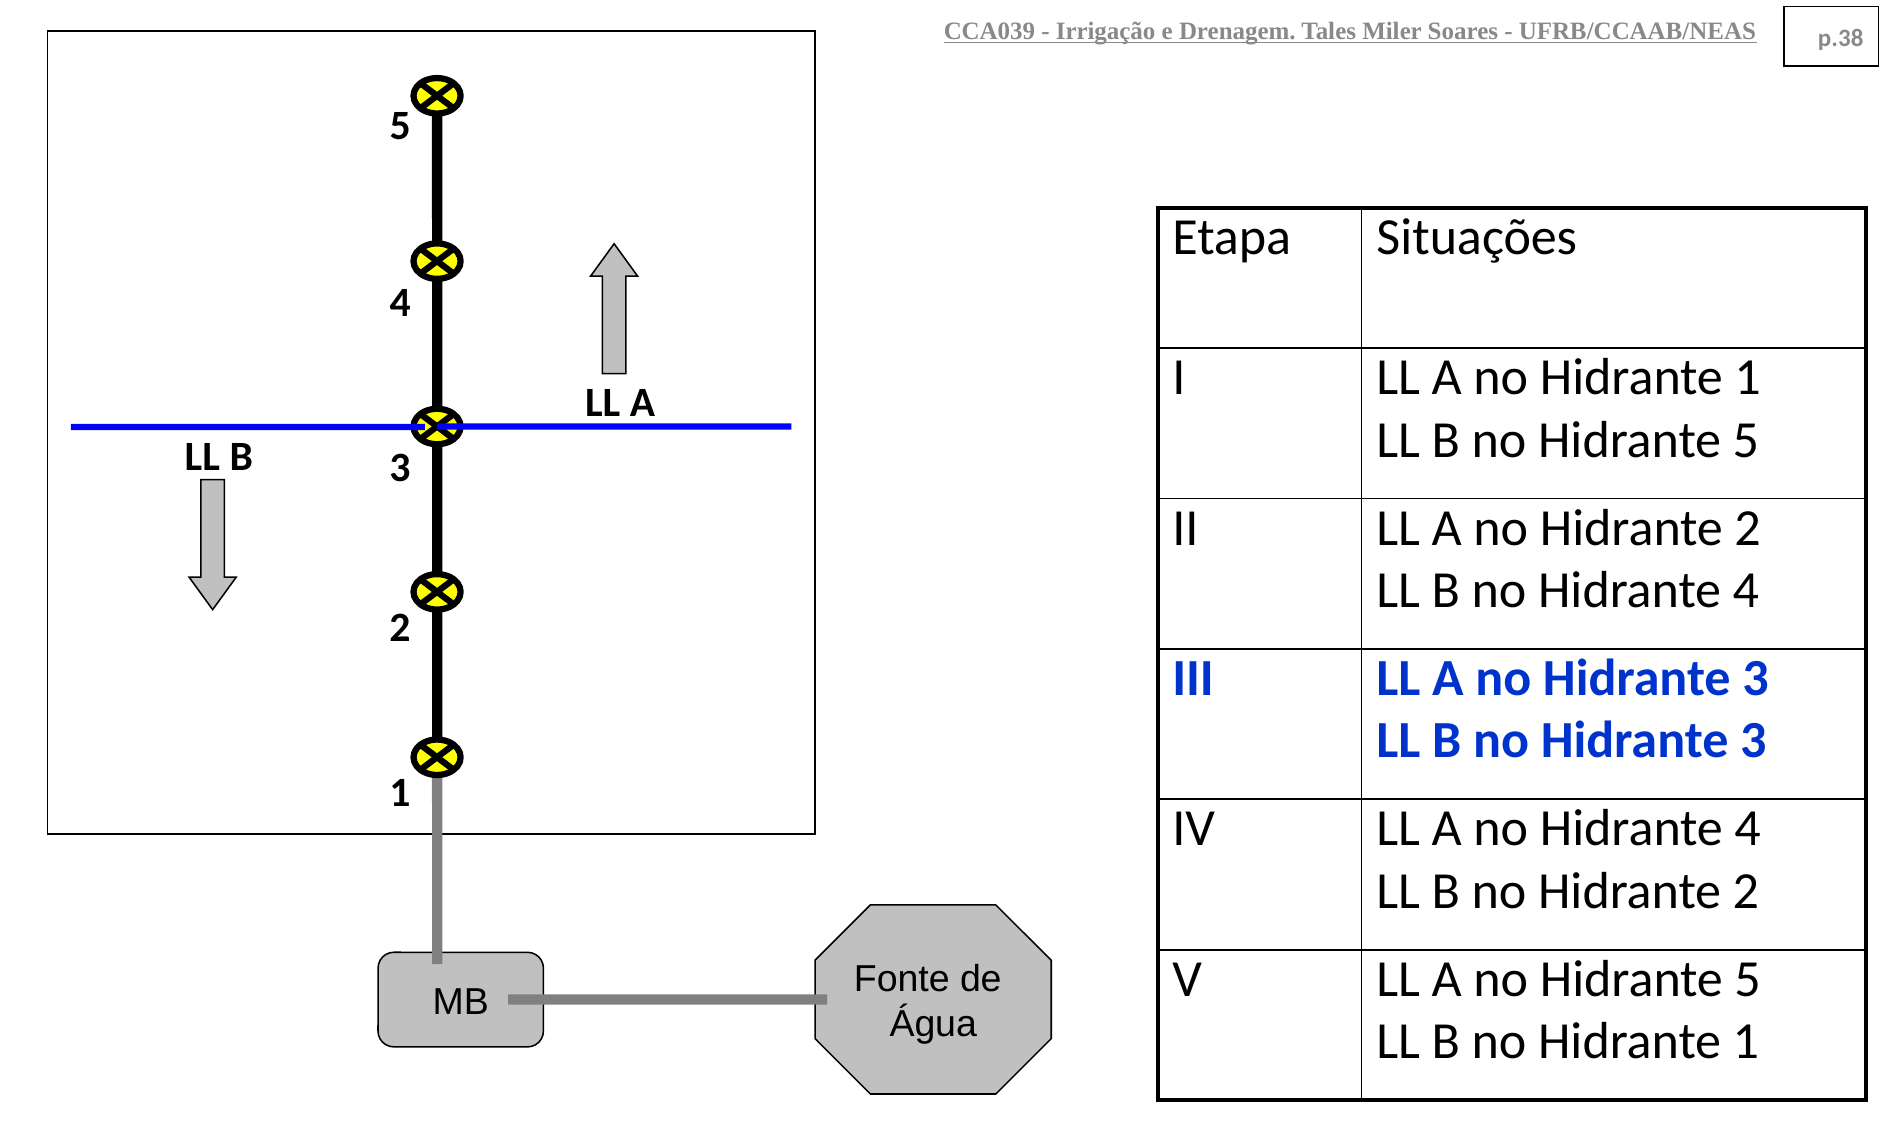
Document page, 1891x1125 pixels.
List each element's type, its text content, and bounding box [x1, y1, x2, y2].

text_box [590, 243, 638, 374]
text_box [413, 243, 461, 279]
table_cell III [1160, 650, 1361, 798]
table_cell LL A no Hidrante 2 LL B no Hidrante 4 [1362, 499, 1864, 648]
text_box [47, 30, 815, 835]
text_box p.38 [1783, 6, 1879, 67]
text_box 4 [366, 267, 426, 332]
text_box 1 [365, 757, 426, 822]
text_box 2 [365, 591, 426, 657]
text_box MB [378, 952, 544, 1047]
text_box [413, 574, 461, 610]
table_cell LL A no Hidrante 1 LL B no Hidrante 5 [1362, 349, 1864, 498]
table_cell V [1160, 951, 1361, 1098]
text_box 5 [366, 90, 426, 155]
text_box [414, 78, 461, 114]
text_box Fonte de Água [815, 904, 1052, 1094]
text_box 3 [365, 432, 426, 498]
table_header Etapa [1160, 210, 1361, 347]
text_box CCA039 - Irrigação e Drenagem. Tales Miler Soares - UFRB/CCAAB/NEAS [815, 0, 1772, 60]
table_cell II [1160, 499, 1361, 648]
table_cell IV [1160, 800, 1361, 949]
table_cell I [1160, 349, 1361, 498]
text_box [189, 479, 237, 610]
table_cell LL A no Hidrante 3 LL B no Hidrante 3 [1362, 650, 1864, 798]
table_header Situações [1362, 210, 1864, 347]
text_box [413, 408, 461, 445]
text_box [413, 739, 461, 775]
table_cell LL A no Hidrante 4 LL B no Hidrante 2 [1362, 800, 1864, 949]
table_cell LL A no Hidrante 5 LL B no Hidrante 1 [1362, 951, 1864, 1098]
text_box LL A [531, 367, 709, 433]
text_box LL B [130, 420, 308, 486]
